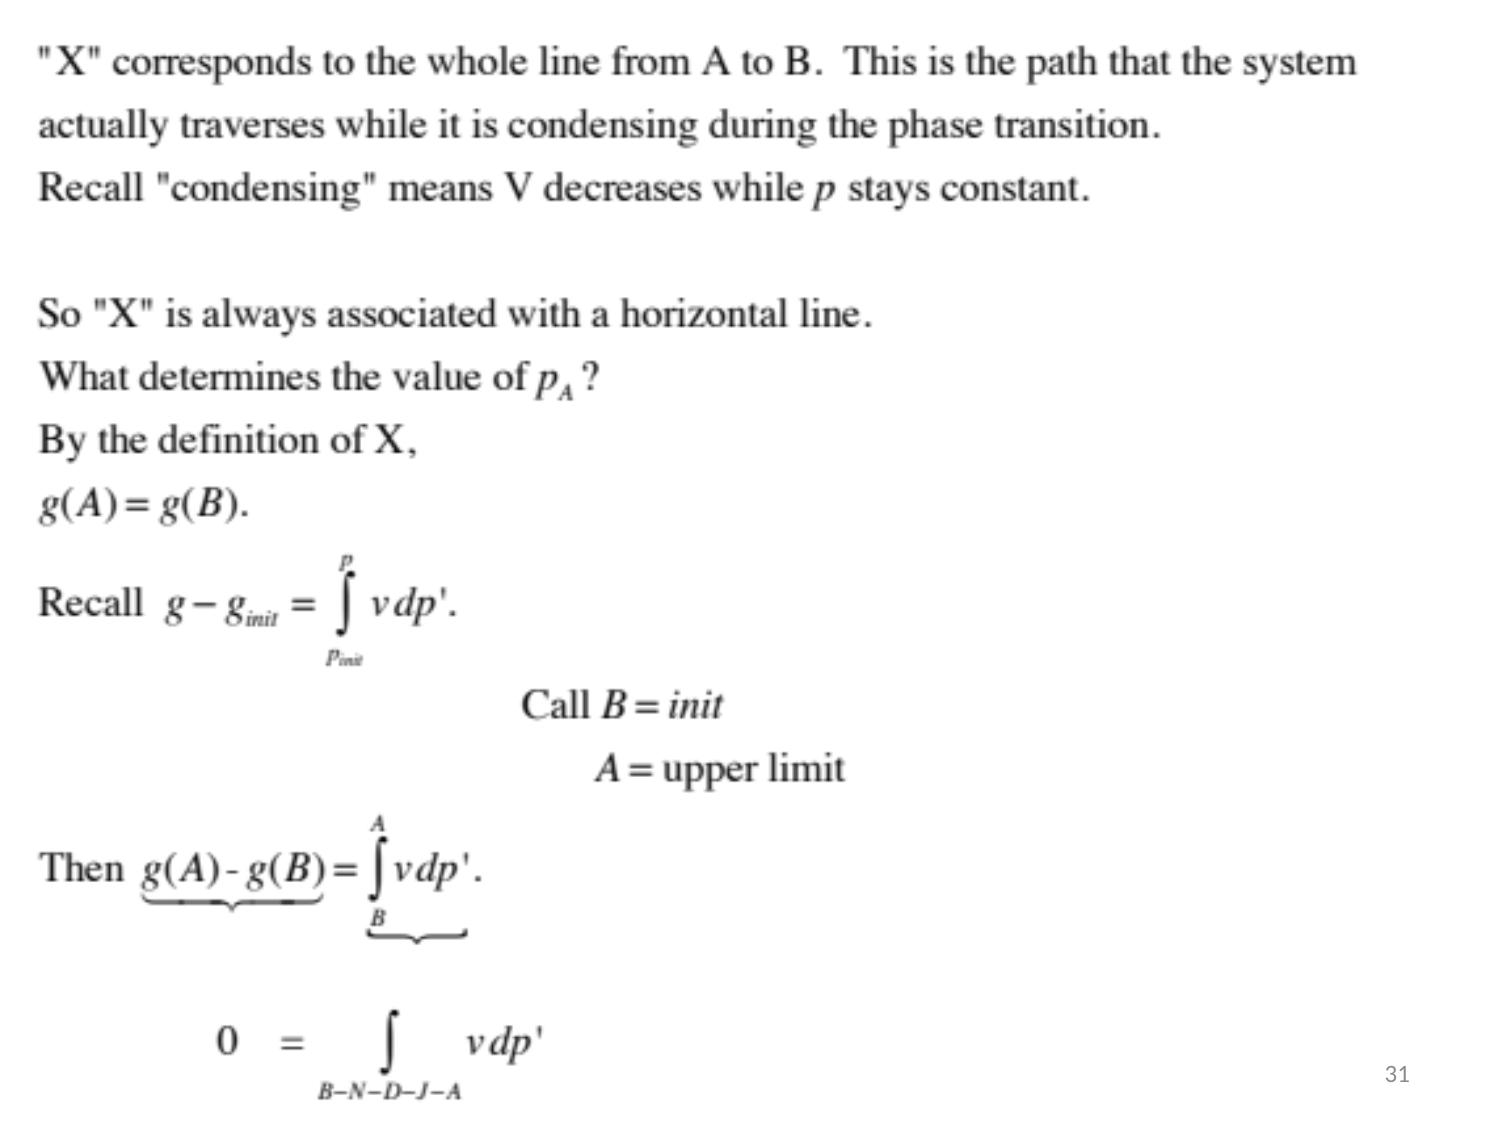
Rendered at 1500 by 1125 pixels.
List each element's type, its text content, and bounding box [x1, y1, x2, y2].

slide_number 311 [1377, 1042, 1425, 1103]
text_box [32, 36, 1372, 1103]
